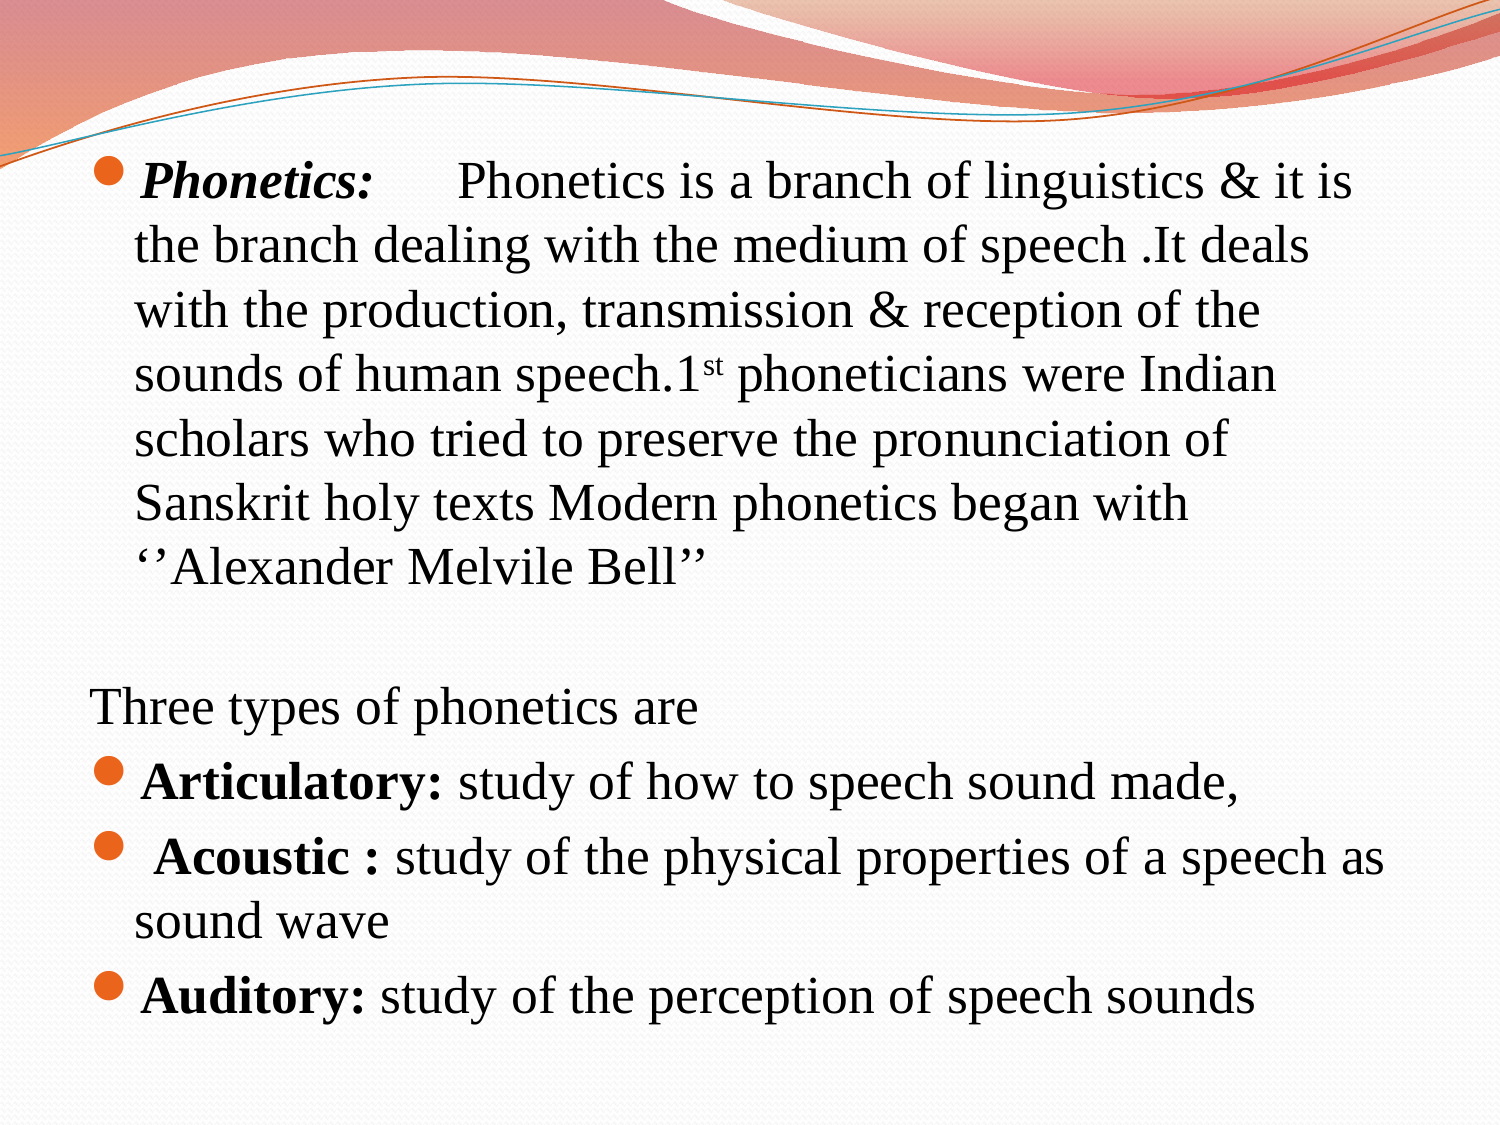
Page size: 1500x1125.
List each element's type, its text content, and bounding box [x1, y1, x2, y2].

list Phonetics: Phonetics is a branch of linguistics & it is the branch dealing with the medium of speech .It deals with the production, transmission & reception of the sounds of human speech.1st phoneticians were Indian scholars who tried to preserve the pronunciation of Sanskrit holy texts Modern phonetics began with ‘’Alexander Melvile Bell’’ Three types of phonetics are Articulatory: study of how to speech sound made, Acoustic : study of the physical properties of a speech as sound wave Auditory: study of the perception of speech sounds [75, 137, 1425, 1038]
